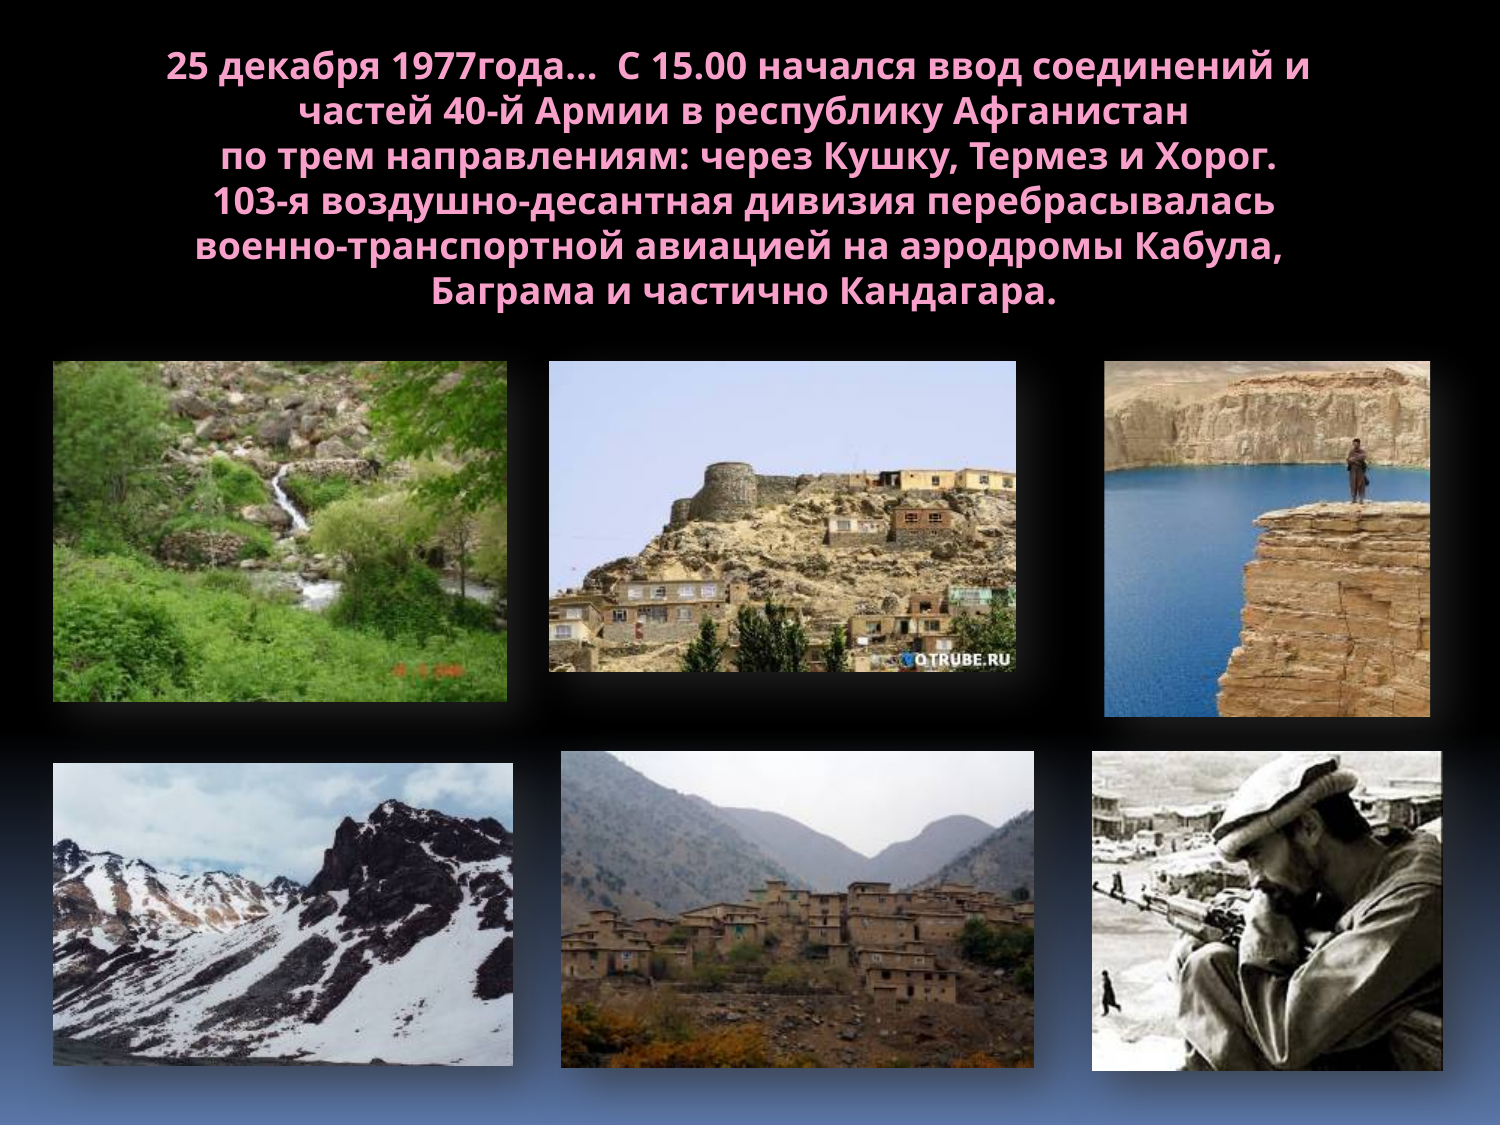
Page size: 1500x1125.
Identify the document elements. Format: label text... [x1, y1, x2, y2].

picture [52, 361, 507, 702]
picture [560, 751, 1035, 1069]
picture [1103, 361, 1431, 717]
picture [52, 762, 514, 1066]
text_box 25 декабря 1977года... С 15.00 начался ввод соединений и частей 40-й Армии в республику Афганистан по трем направлениям: через Кушку, Термез и Хорог. 103-я воздушно-десантная дивизия перебрасывалась военно-транспортной авиацией на аэродромы Кабула, Баграма и частично Кандагара. [29, 34, 1459, 320]
picture [548, 361, 1016, 673]
picture [1092, 751, 1444, 1071]
